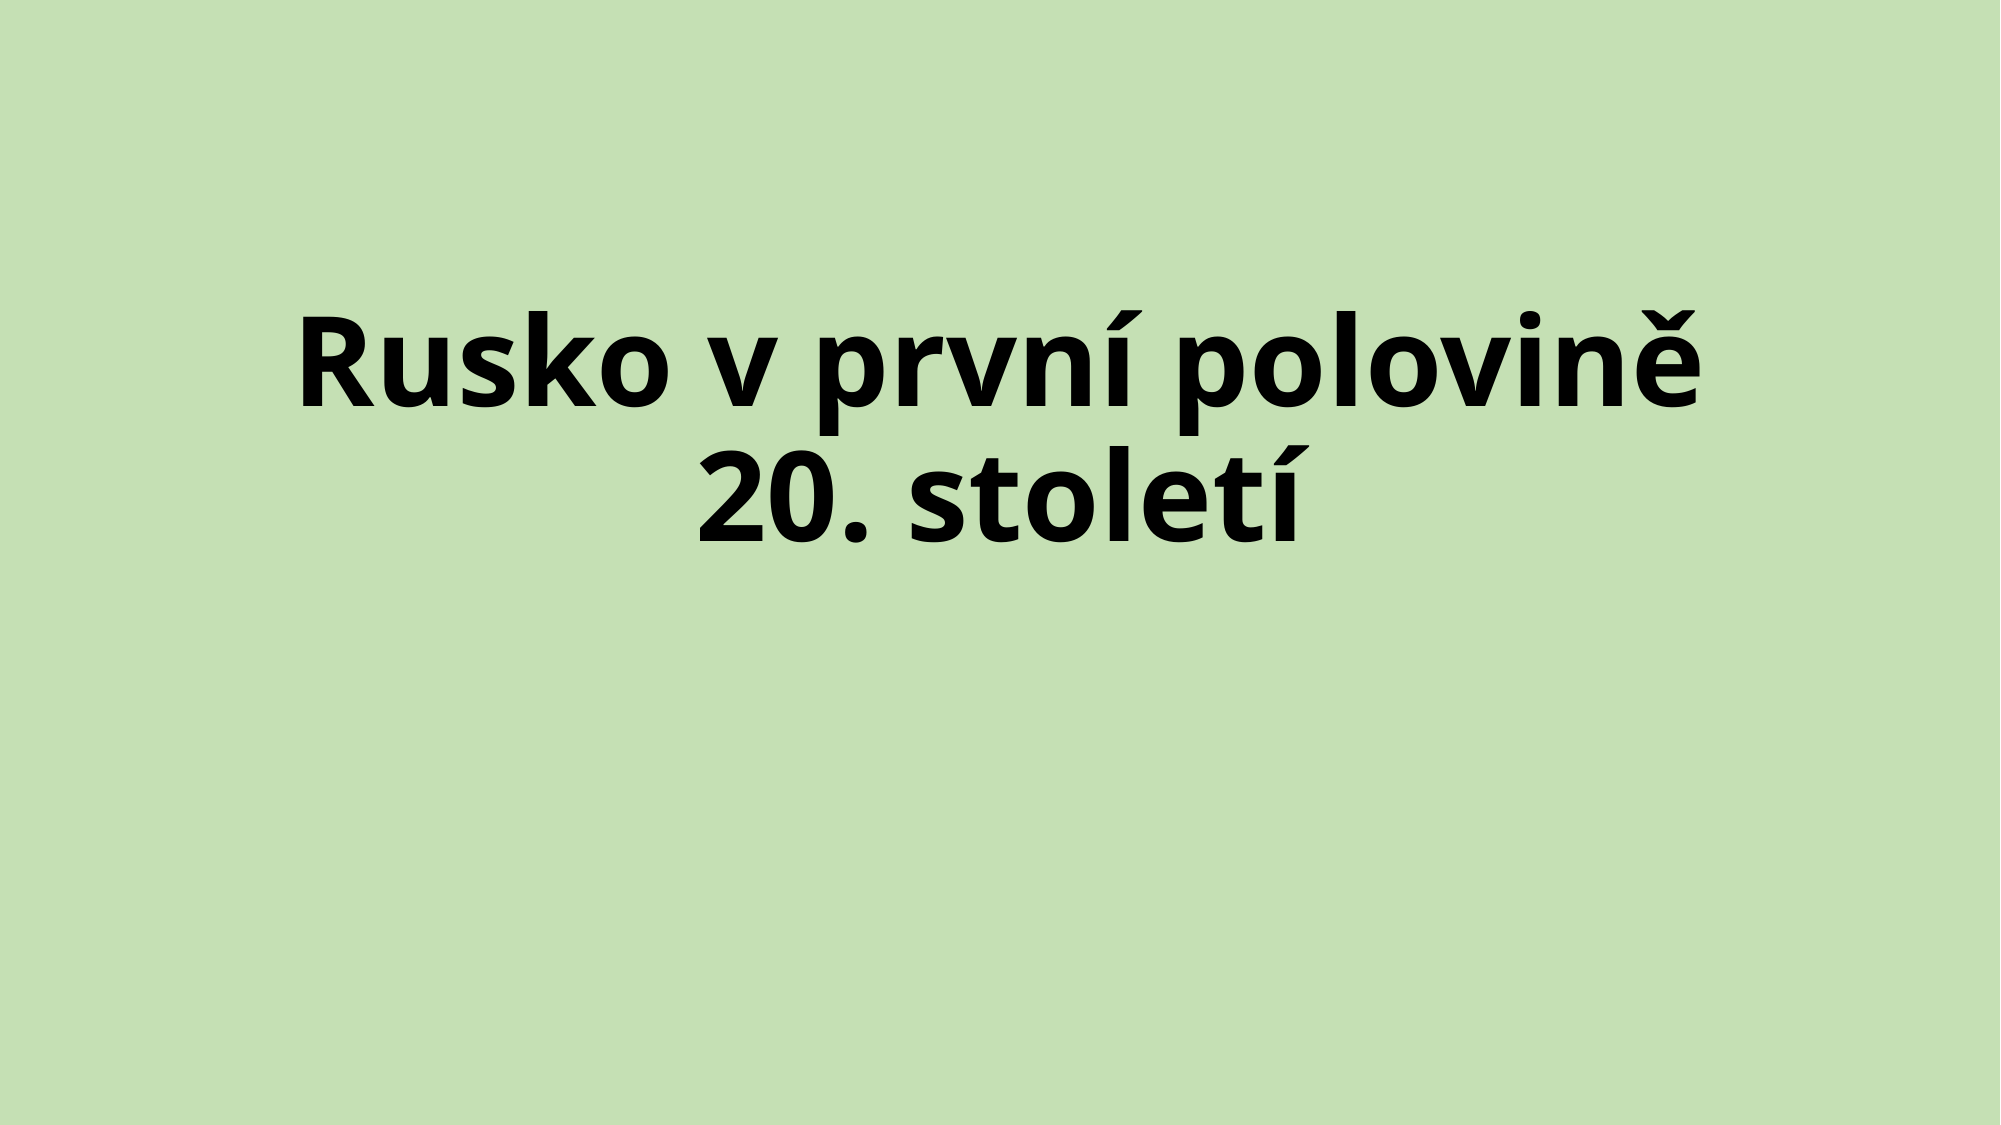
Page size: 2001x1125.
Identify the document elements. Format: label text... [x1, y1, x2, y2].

title Rusko v první polovině 20. století [249, 184, 1750, 576]
